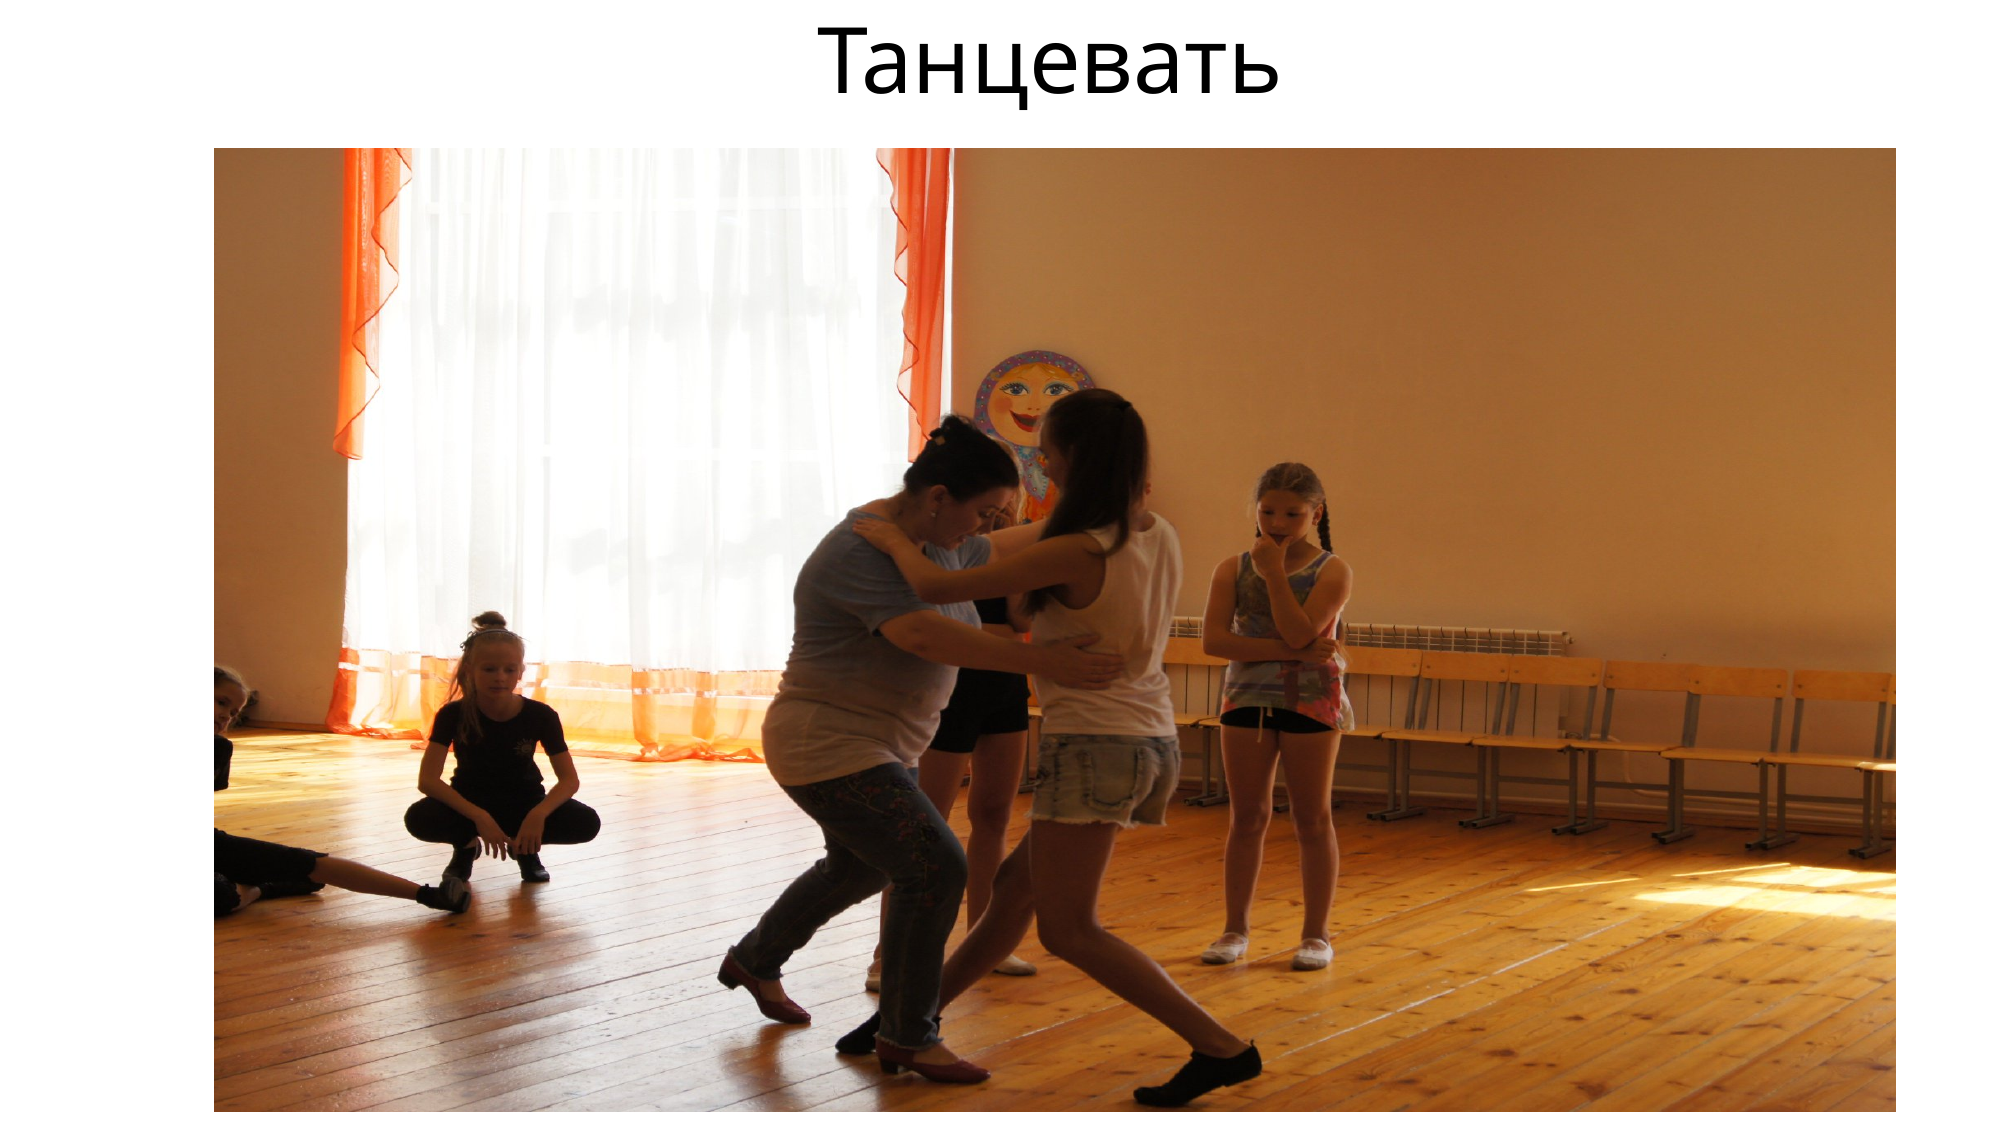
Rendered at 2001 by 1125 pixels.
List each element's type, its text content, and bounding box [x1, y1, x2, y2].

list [214, 148, 1896, 1112]
title Танцевать [137, 0, 1863, 128]
